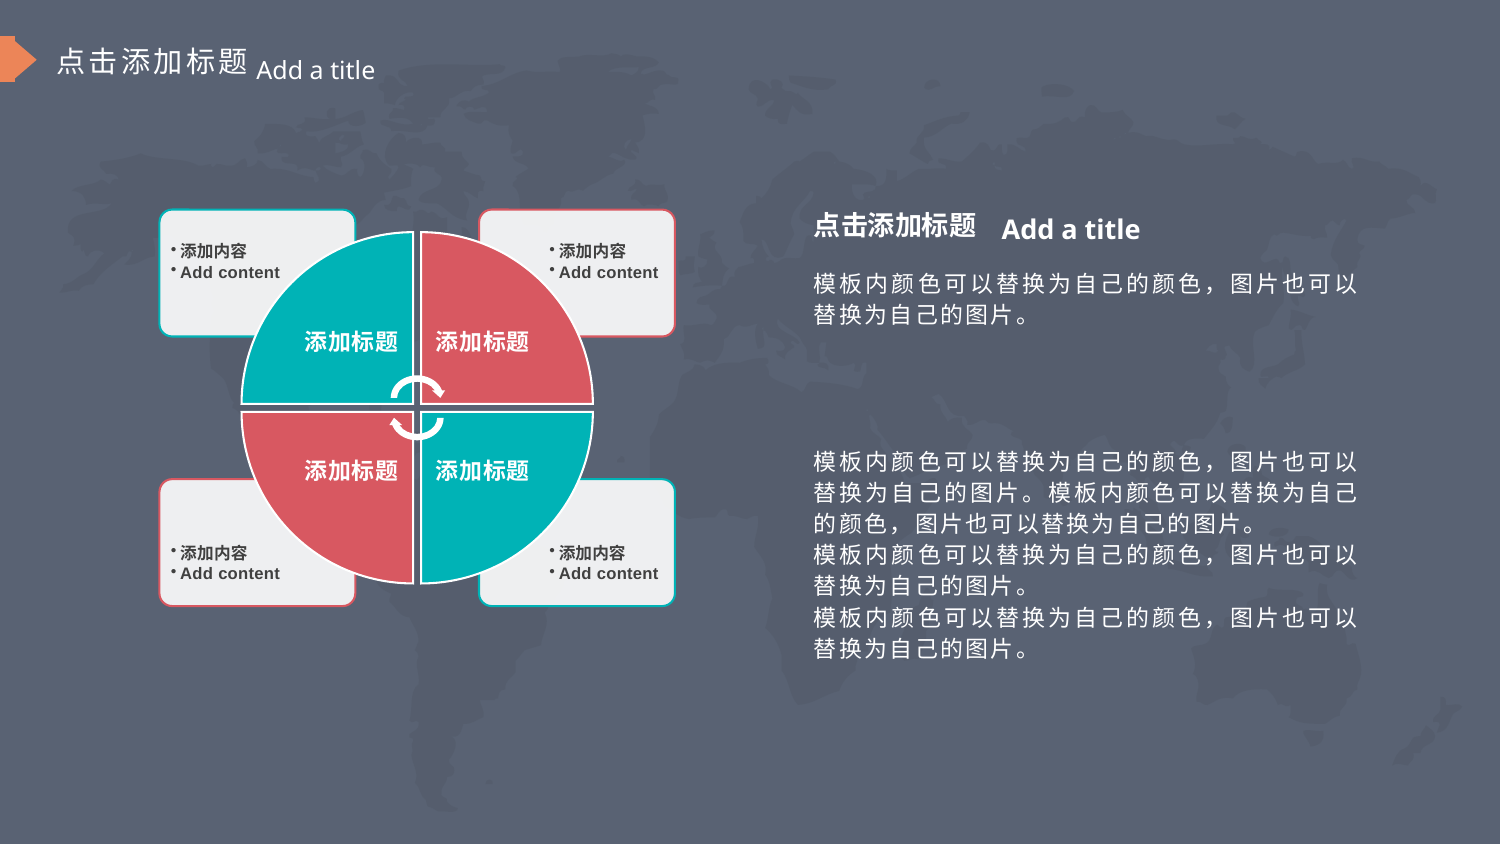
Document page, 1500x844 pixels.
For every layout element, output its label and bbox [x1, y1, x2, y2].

text_box [119, 209, 715, 606]
text_box [5, 36, 37, 83]
text_box [799, 184, 1376, 702]
text_box [44, 40, 437, 119]
